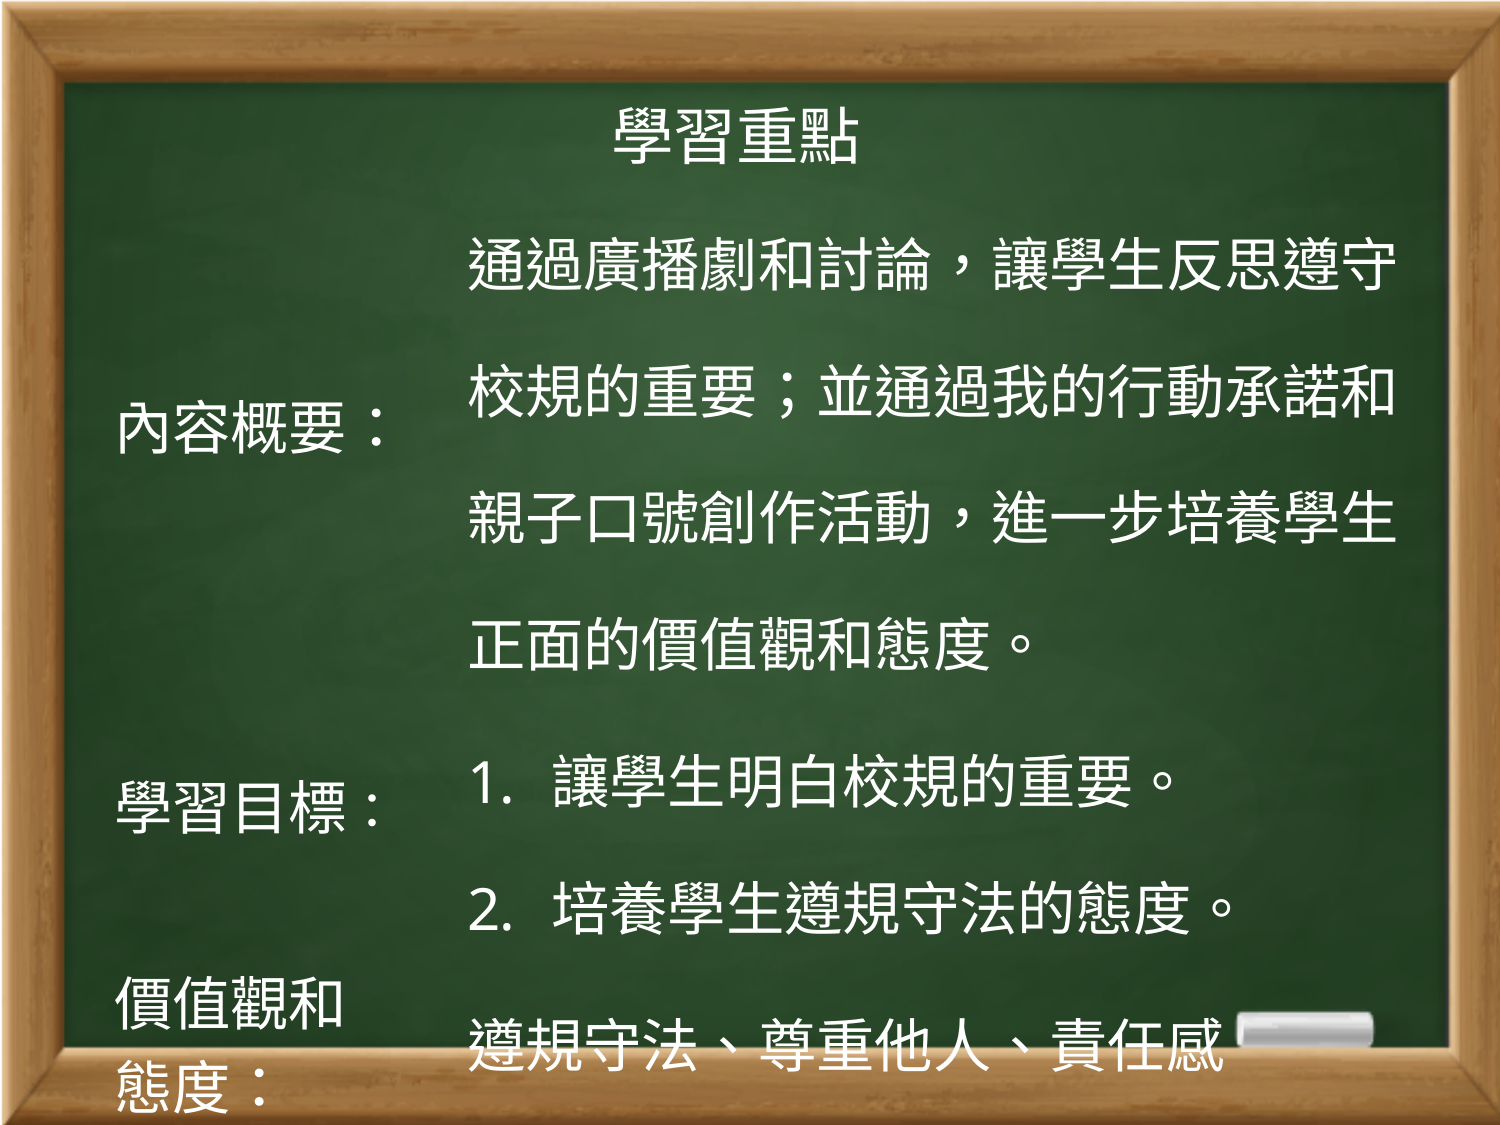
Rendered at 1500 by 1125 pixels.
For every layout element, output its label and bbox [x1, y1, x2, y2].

list [0, 0, 1500, 1125]
